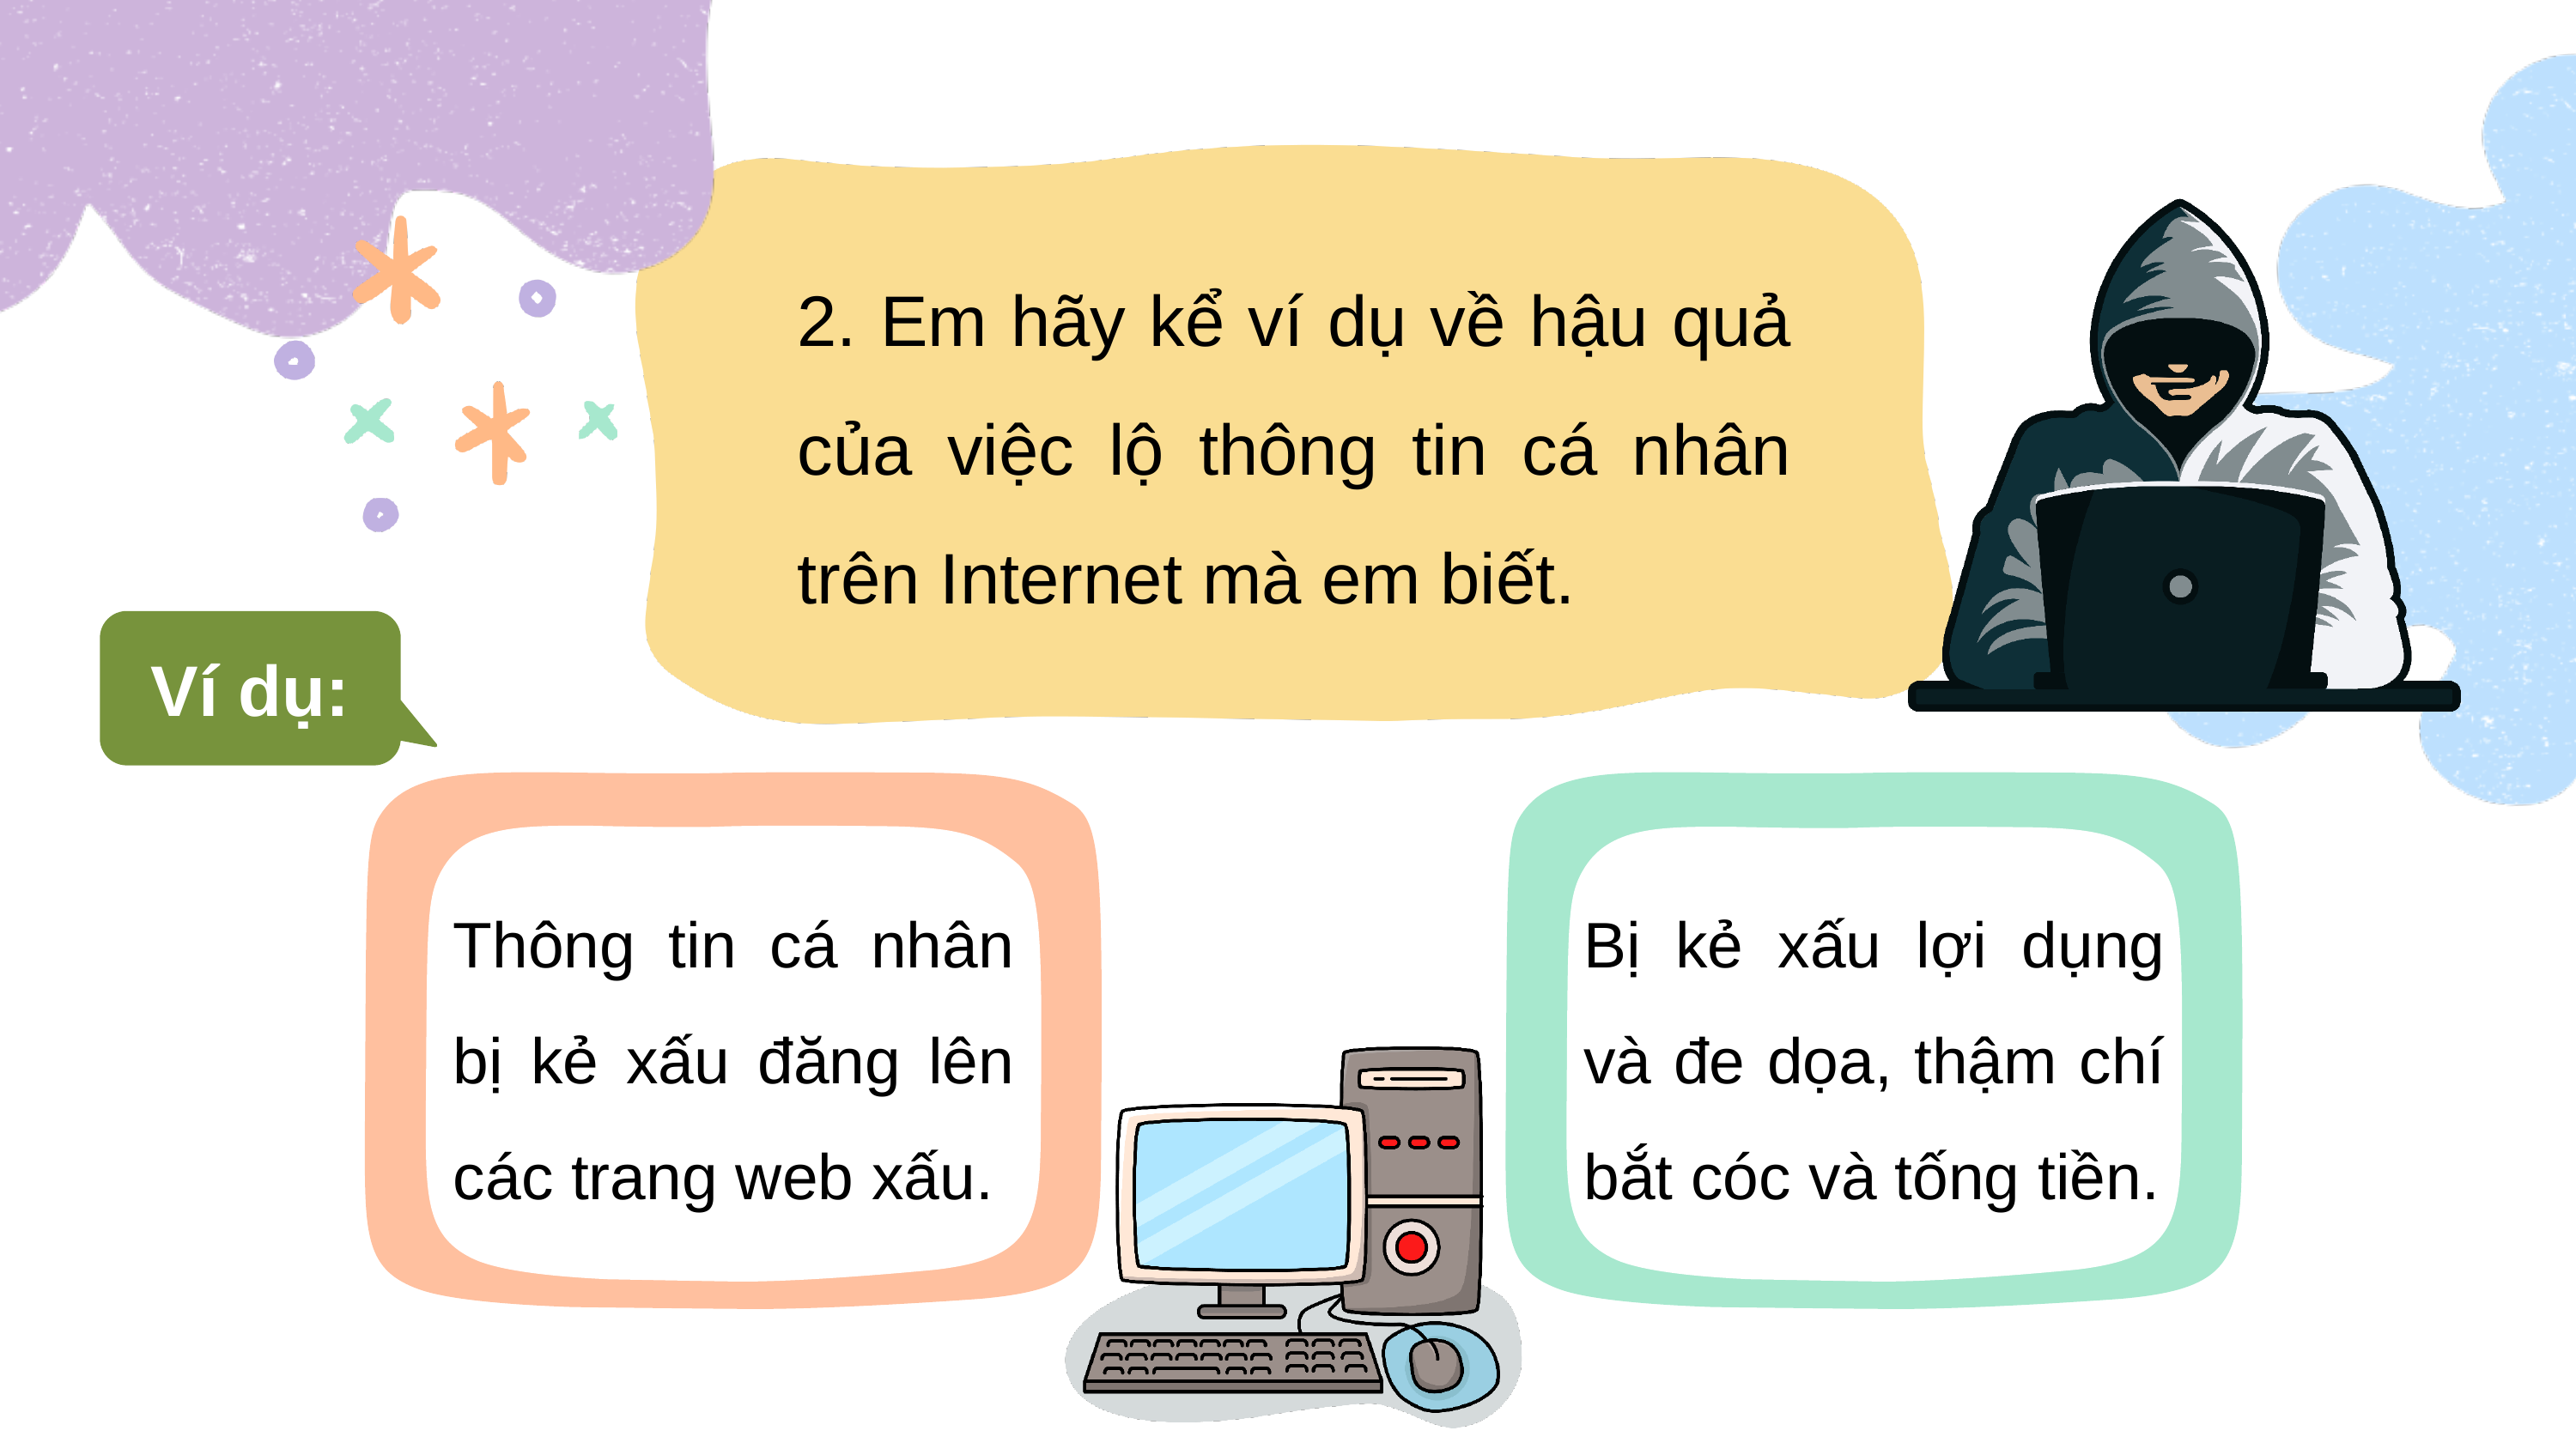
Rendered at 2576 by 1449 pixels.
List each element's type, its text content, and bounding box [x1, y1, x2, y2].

picture [999, 963, 1603, 1449]
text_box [1505, 772, 2243, 1310]
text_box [425, 825, 1042, 1282]
picture [0, 0, 2576, 817]
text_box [364, 772, 1103, 1310]
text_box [1566, 826, 2183, 1282]
text_box Ví dụ: [100, 610, 438, 766]
